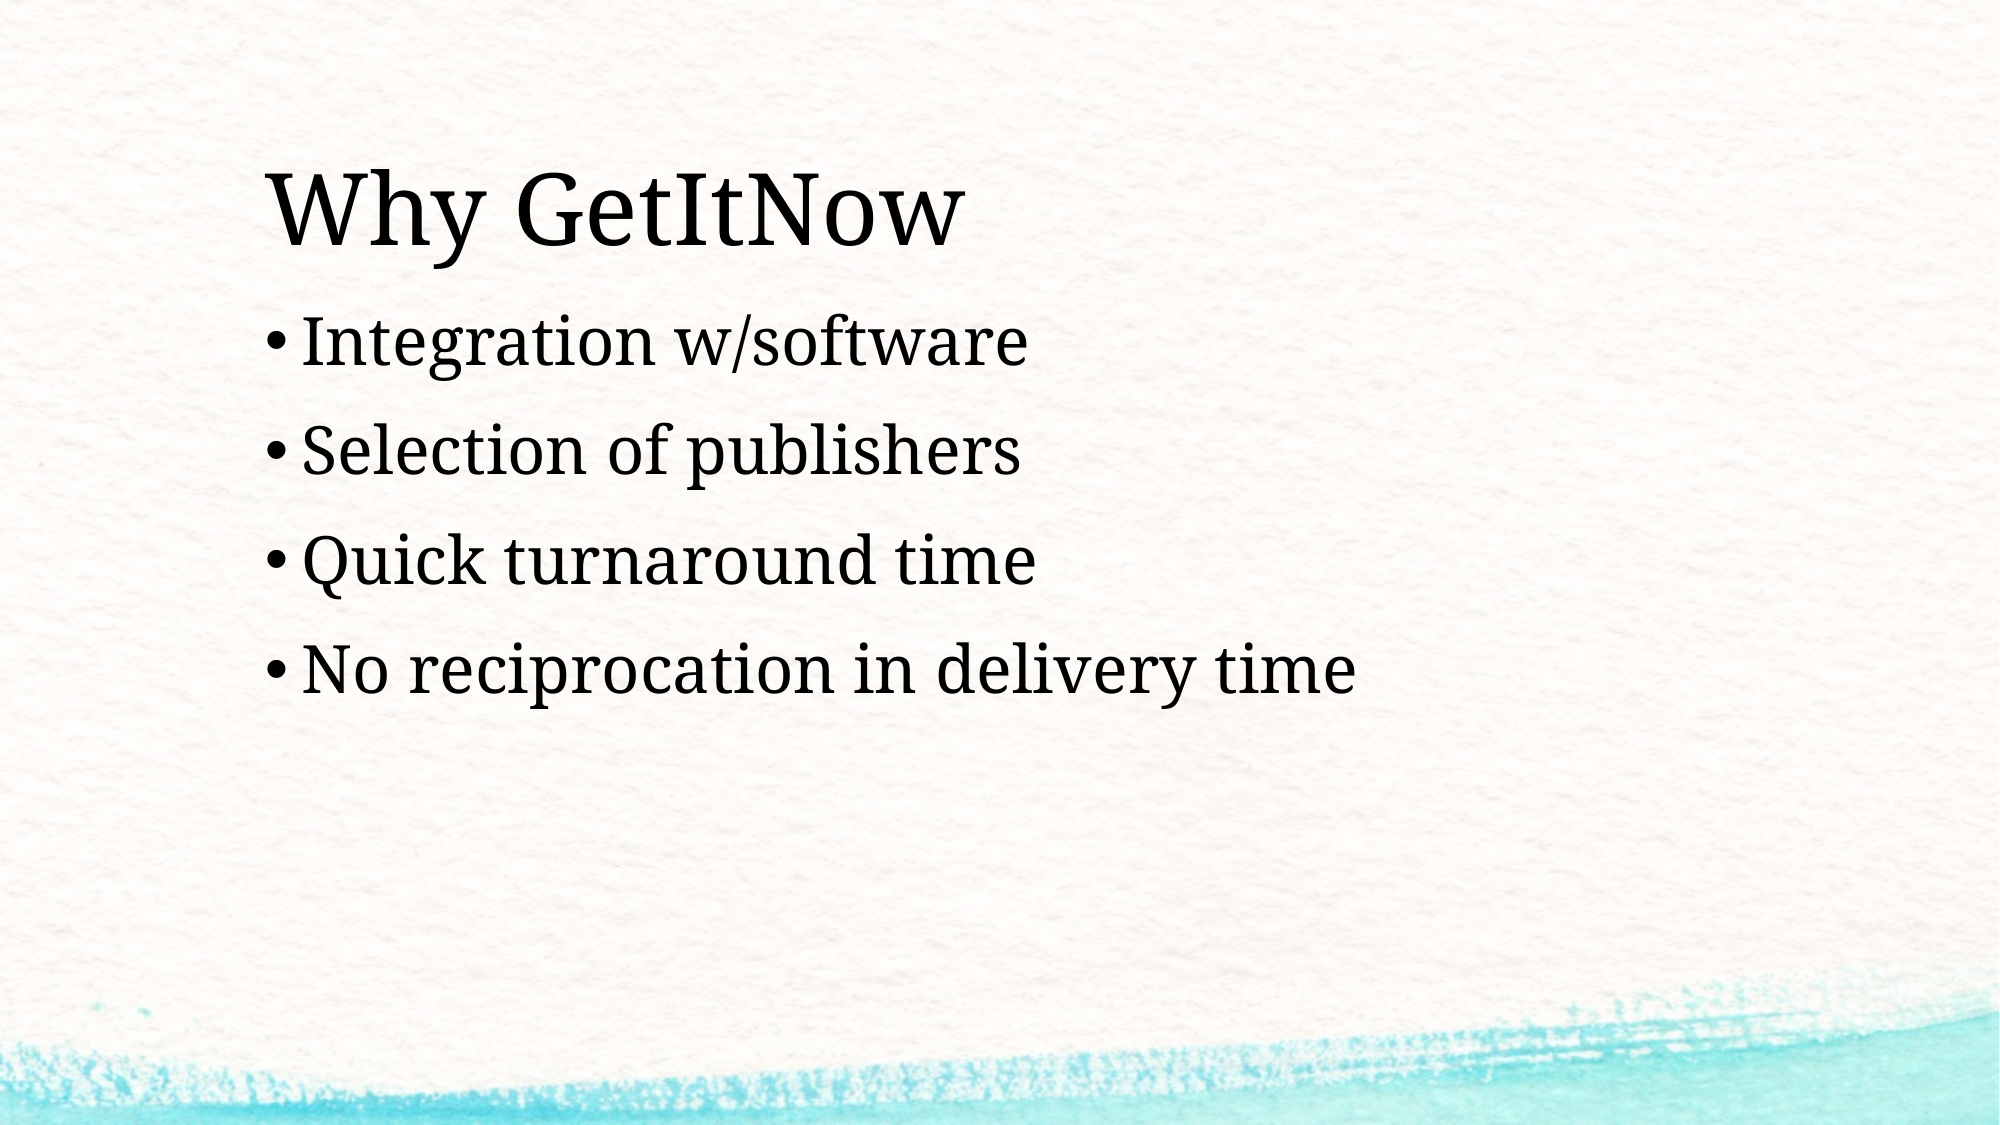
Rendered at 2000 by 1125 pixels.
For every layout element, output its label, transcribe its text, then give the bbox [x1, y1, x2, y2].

title Why GetItNow [249, 87, 1825, 275]
picture [0, 0, 2000, 1125]
list Integration w/software Selection of publishers Quick turnaround time No reciprocation in delivery time [249, 299, 1825, 988]
